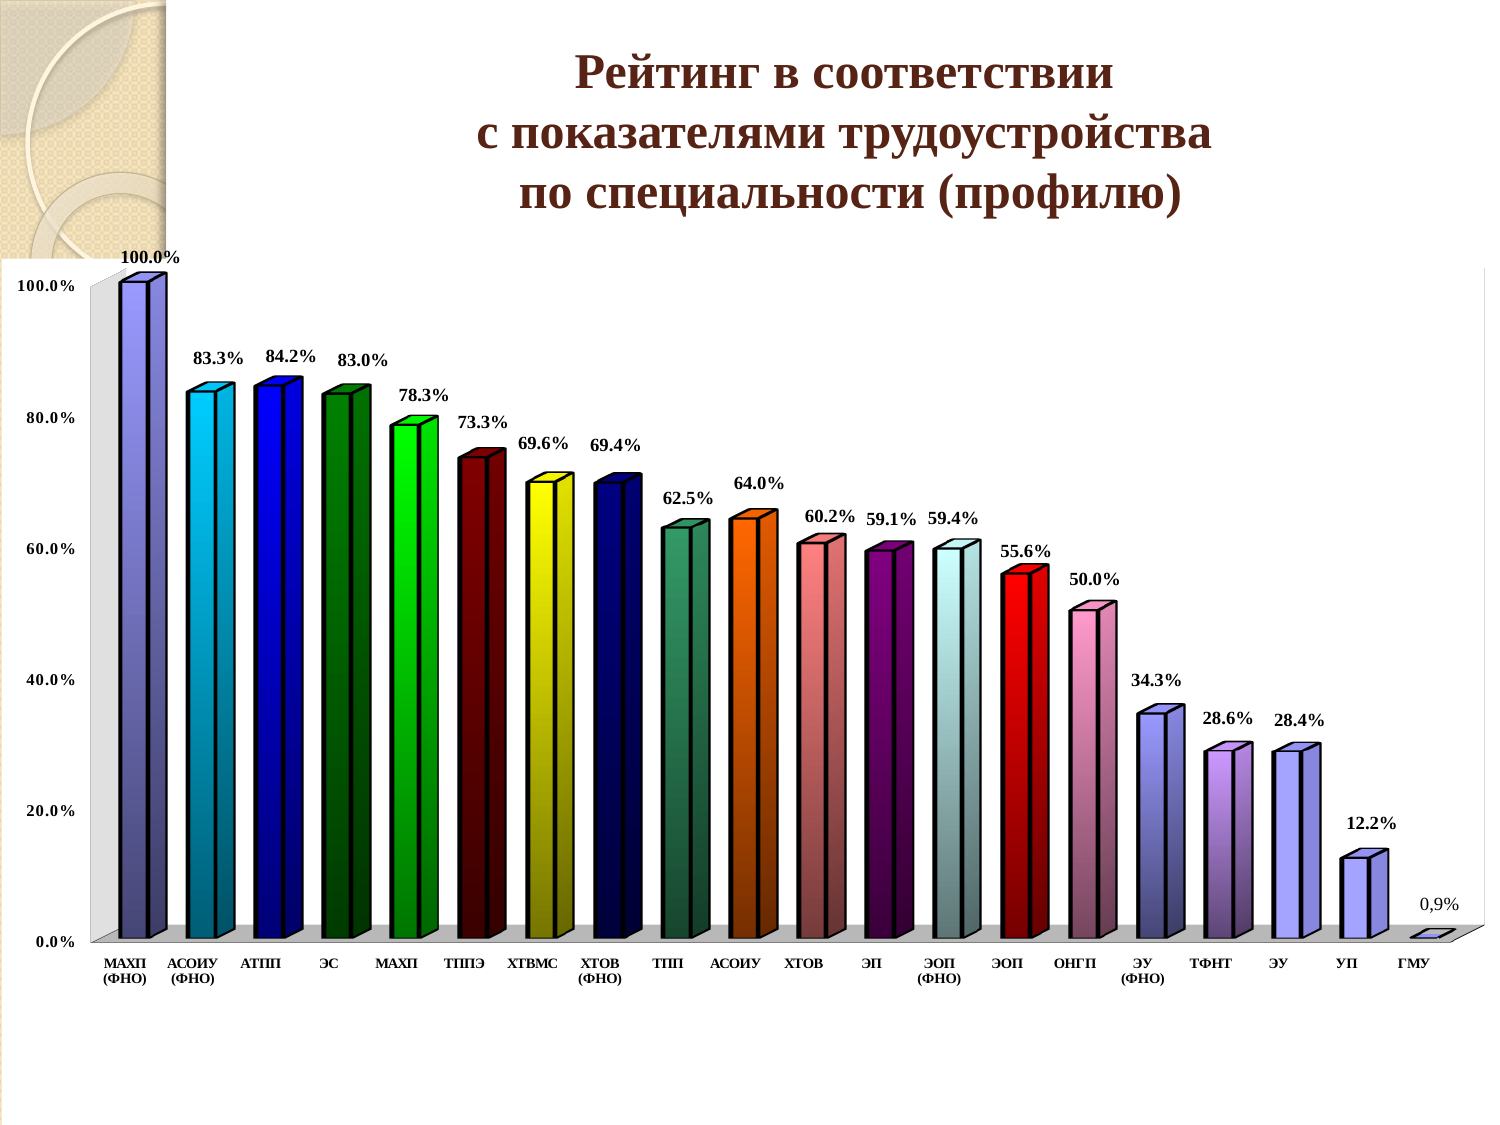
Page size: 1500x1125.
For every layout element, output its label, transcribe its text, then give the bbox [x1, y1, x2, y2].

title Рейтинг в соответствии с показателями трудоустройства по специальности (профилю) [235, 23, 1466, 235]
chart [1, 245, 1499, 1125]
